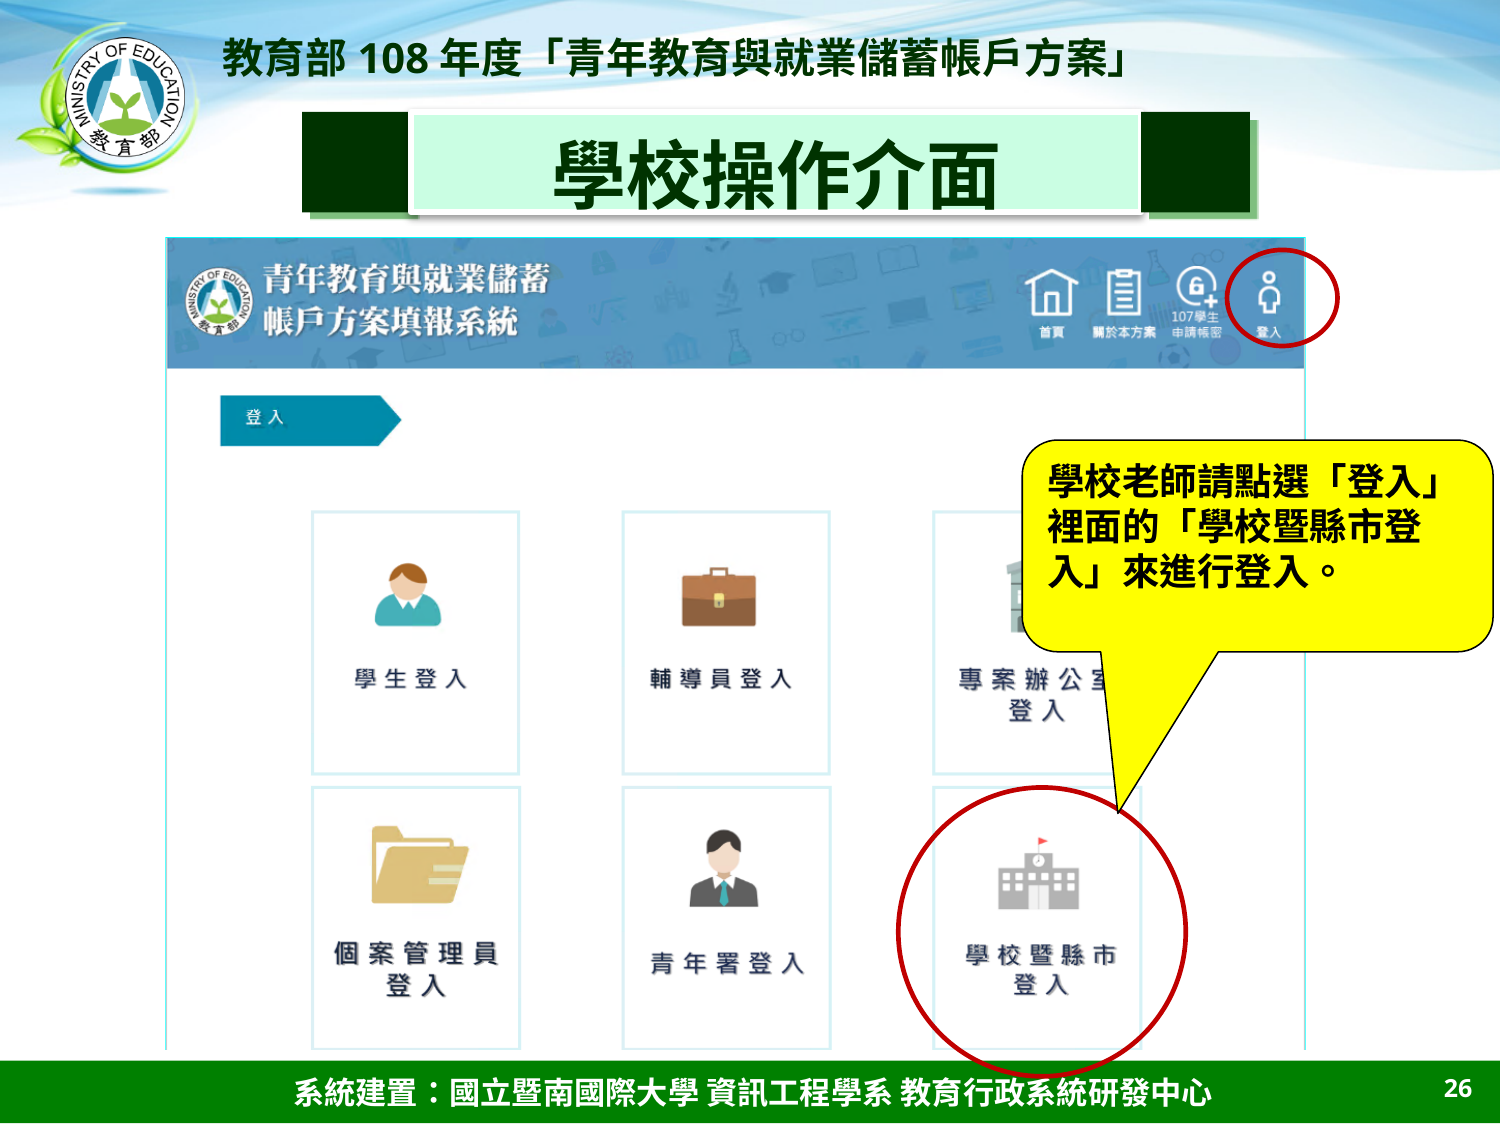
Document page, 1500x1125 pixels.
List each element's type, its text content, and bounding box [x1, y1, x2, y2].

picture [0, 0, 1500, 1060]
text_box [1141, 111, 1250, 213]
text_box [1311, 256, 1338, 340]
text_box [973, 1059, 1111, 1077]
text_box 學校老師請點選「登入」裡面的「學校暨縣市登入」來進行登入。 [1311, 440, 1494, 652]
slide_number 26 [1137, 1064, 1488, 1125]
text_box 學校操作介面 [408, 109, 1144, 215]
text_box [302, 111, 405, 213]
